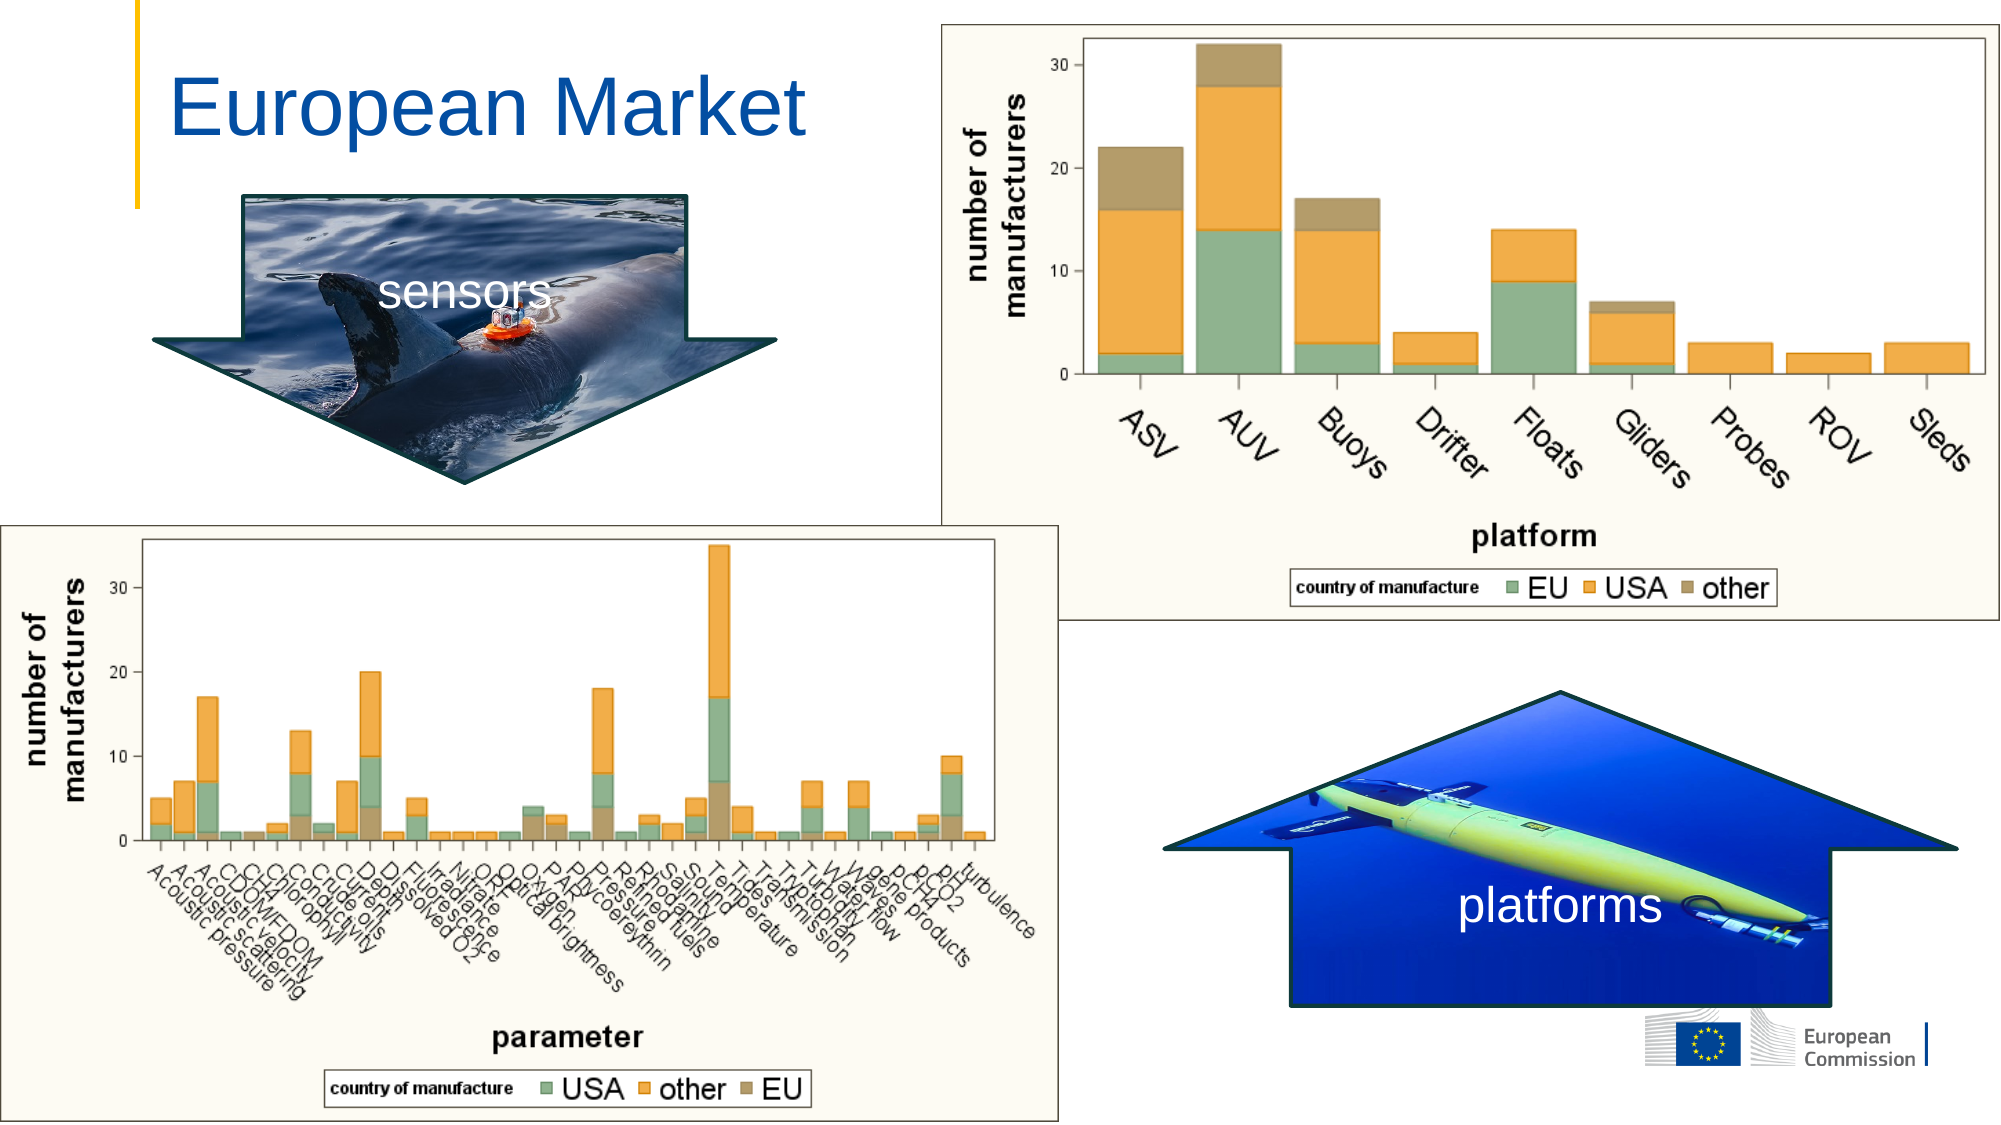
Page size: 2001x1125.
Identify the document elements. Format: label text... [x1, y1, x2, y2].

text_box sensors [151, 194, 778, 485]
picture [0, 24, 2000, 1122]
text_box platforms [1162, 690, 1960, 1008]
title European Market [153, 24, 917, 154]
picture [1645, 991, 1928, 1066]
